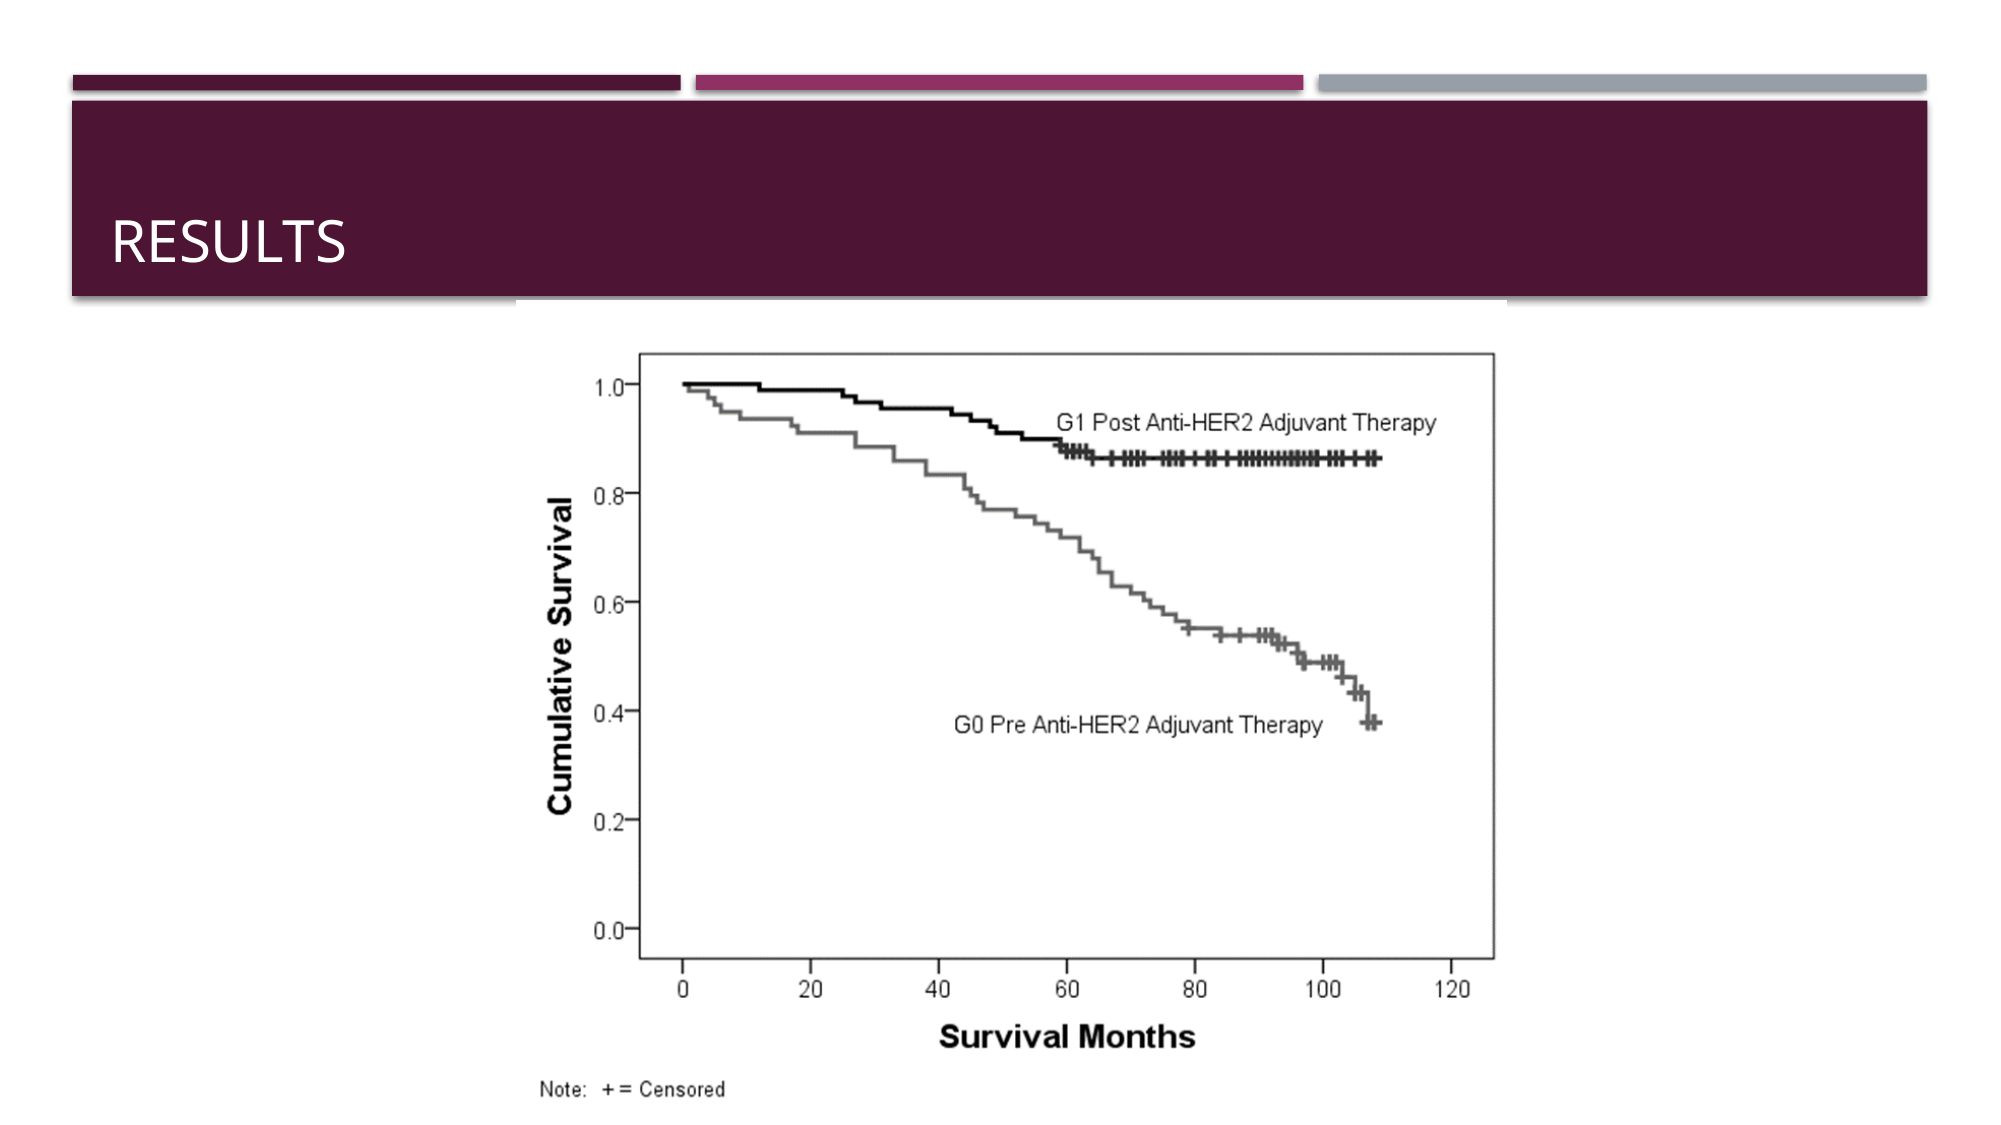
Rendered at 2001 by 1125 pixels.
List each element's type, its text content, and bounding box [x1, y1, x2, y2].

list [516, 300, 1507, 1125]
title Results [95, 115, 1905, 282]
